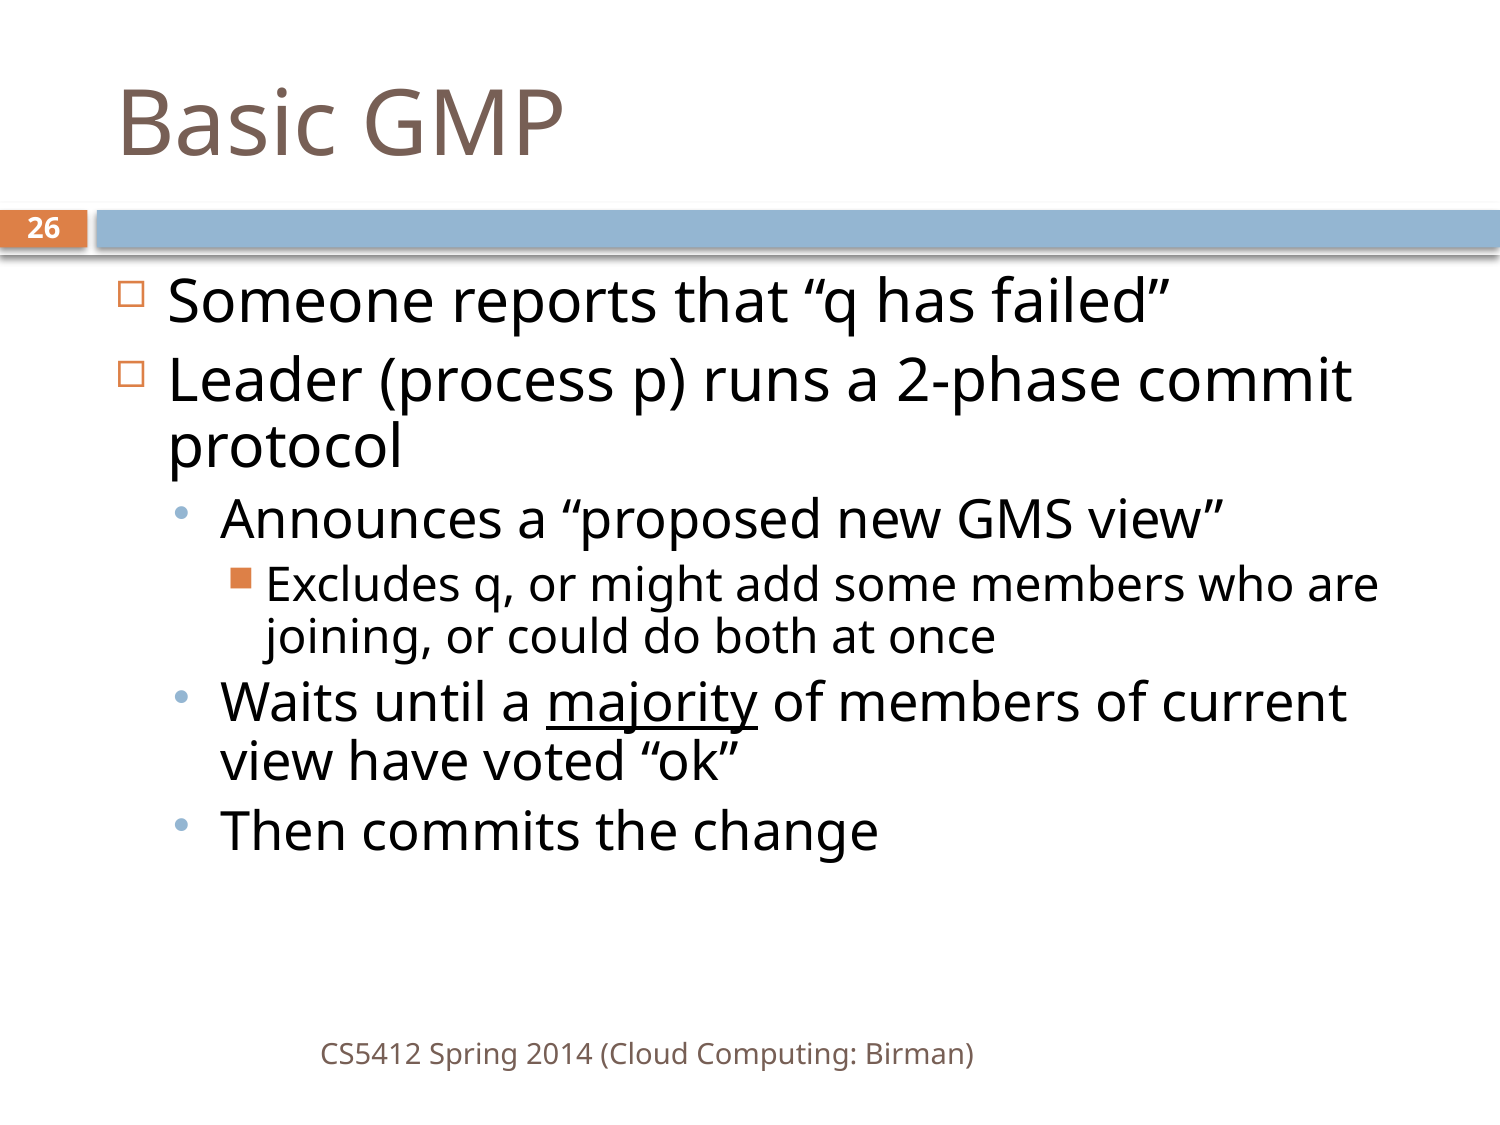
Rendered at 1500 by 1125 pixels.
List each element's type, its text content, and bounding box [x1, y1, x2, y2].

footer CS5412 Spring 2014 (Cloud Computing: Birman) [99, 1024, 990, 1085]
title Basic GMP [100, 37, 1438, 200]
slide_number 26 [0, 208, 88, 249]
list Someone reports that “q has failed” Leader (process p) runs a 2-phase commit protocol Announces a “proposed new GMS view” Excludes q, or might add some members who are joining, or could do both at once Waits until a majority of members of current view have voted “ok” Then commits the change [100, 262, 1438, 1005]
